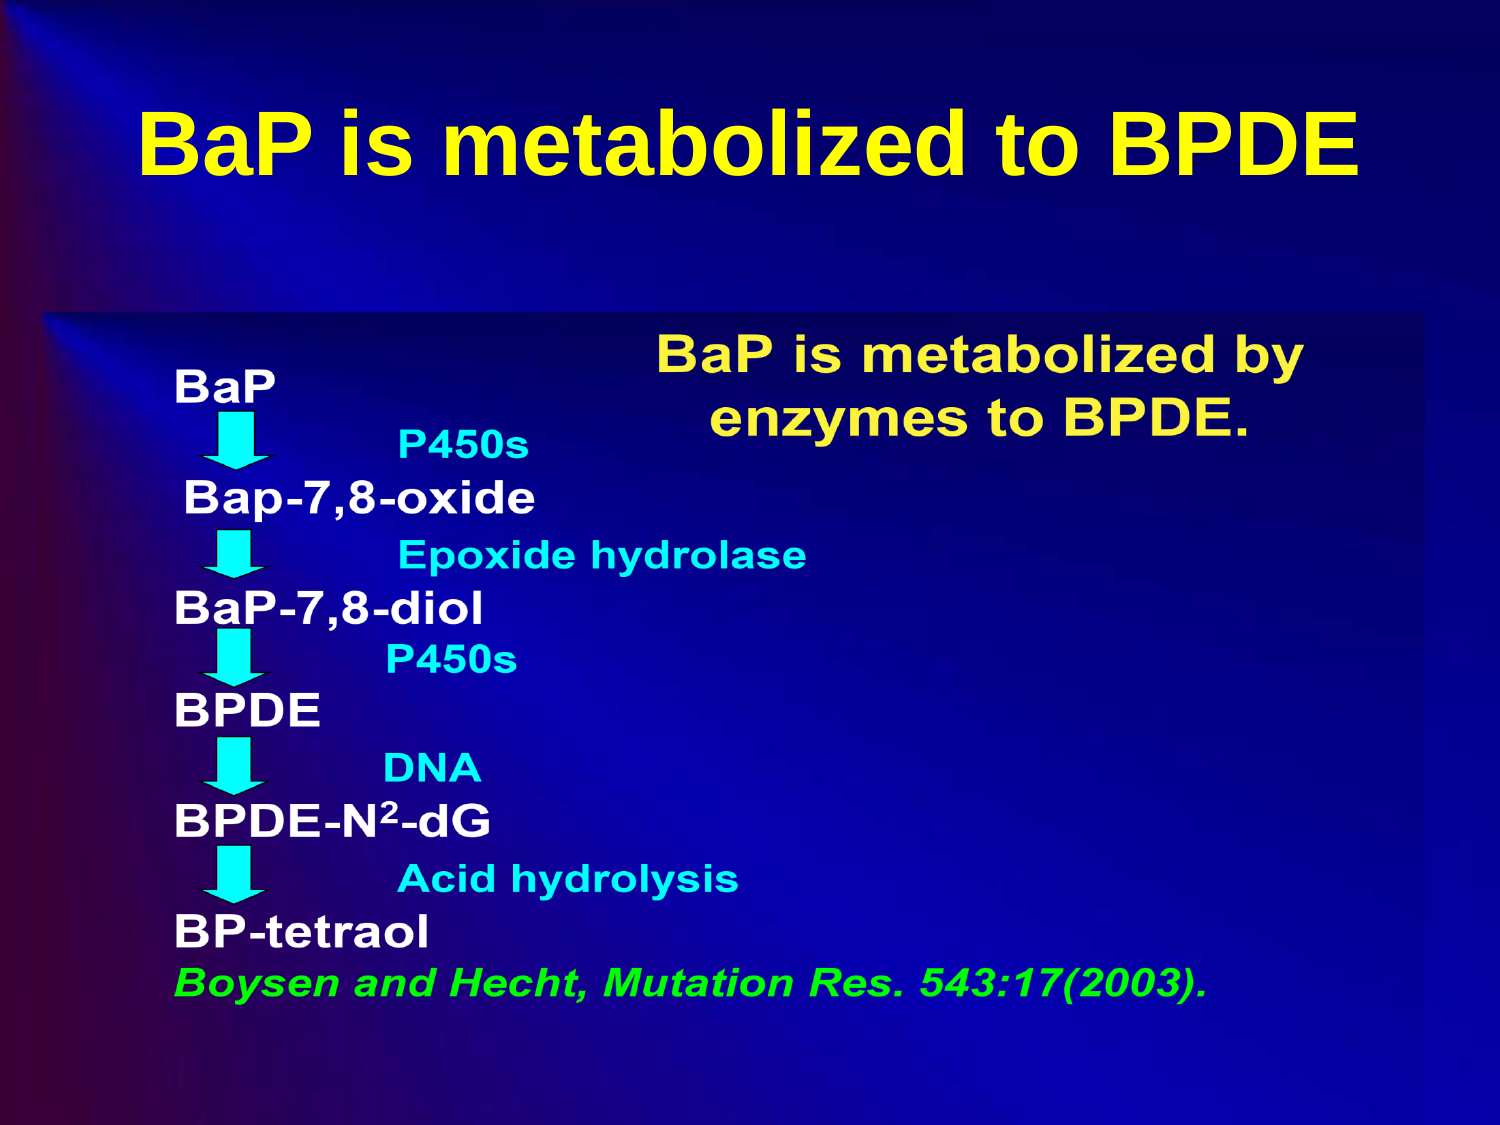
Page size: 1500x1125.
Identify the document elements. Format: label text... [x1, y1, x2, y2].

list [37, 312, 1426, 1125]
picture [0, 0, 1500, 1125]
title BaP is metabolized to BPDE [75, 45, 1425, 233]
